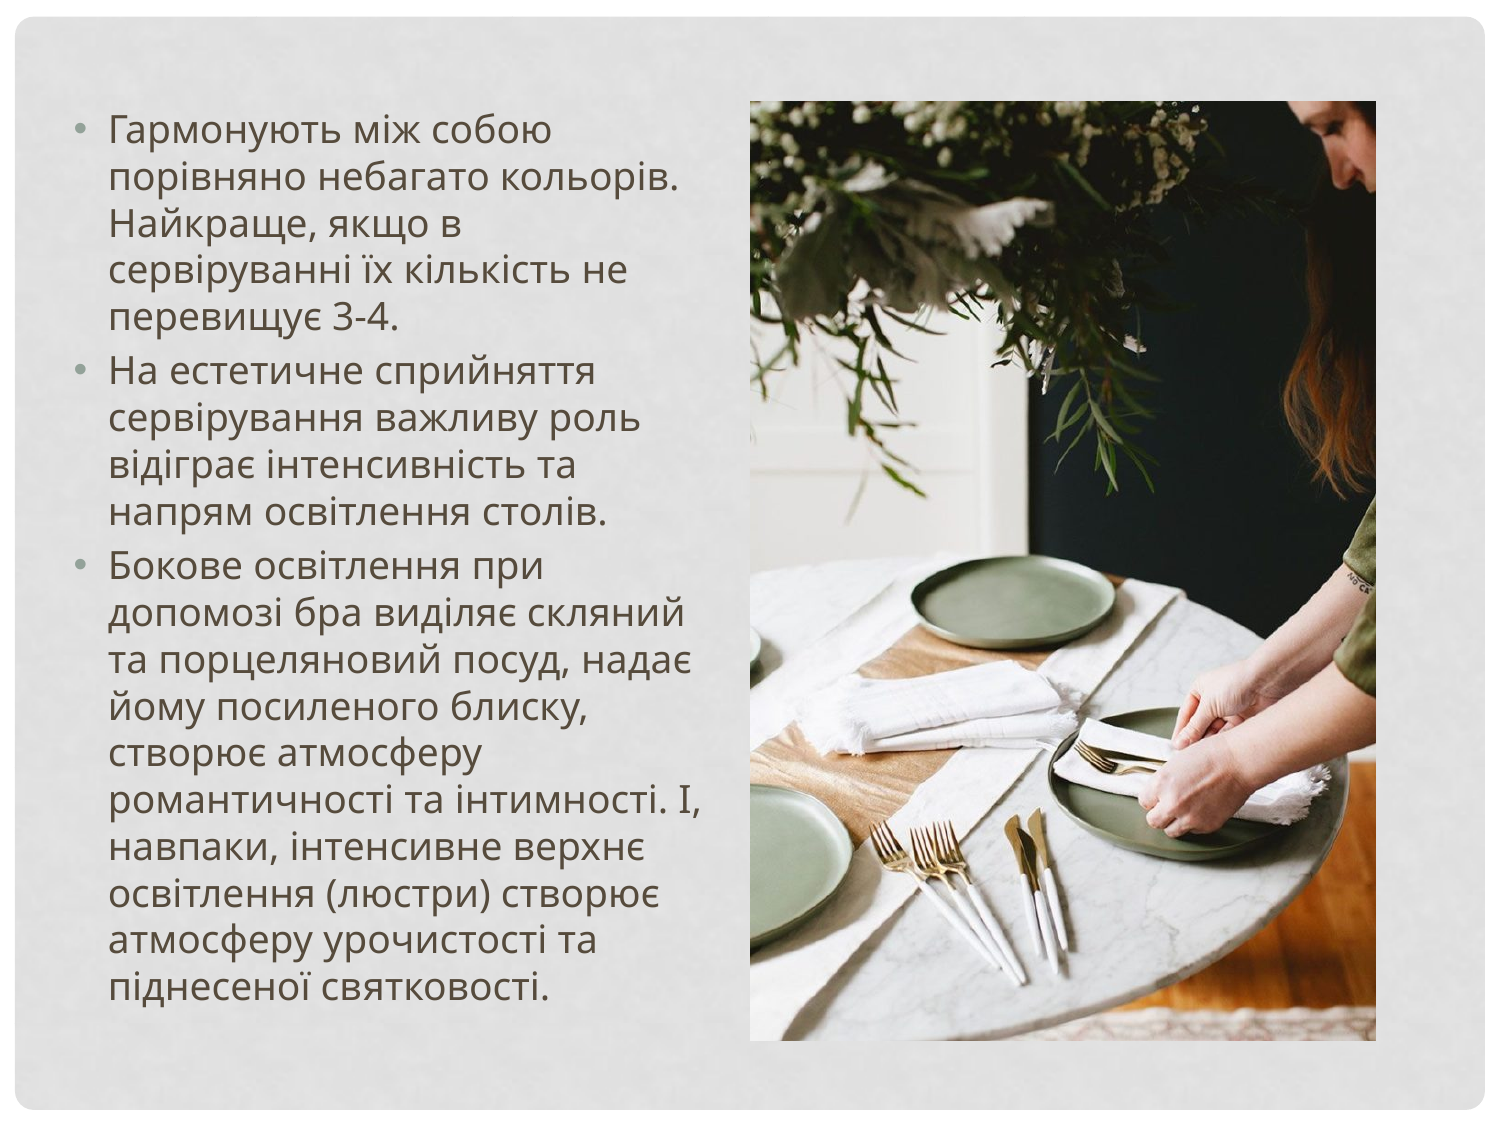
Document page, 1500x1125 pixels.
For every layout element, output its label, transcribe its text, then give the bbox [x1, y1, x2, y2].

picture [749, 101, 1377, 1041]
list Гармонують між собою порівняно небагато кольорів. Найкраще, якщо в сервіруванні їх кількість не перевищує 3-4. На естетичне сприйняття сервірування важливу роль відіграє інтенсивність та напрям освітлення столів. Бокове освітлення при допомозі бра виділяє скляний та порцеляновий посуд, надає йому посиленого блиску, створює атмосферу романтичності та інтимності. І, навпаки, інтенсивне верхнє освітлення (люстри) створює атмосферу урочистості та піднесеної святковості. [41, 96, 727, 1031]
